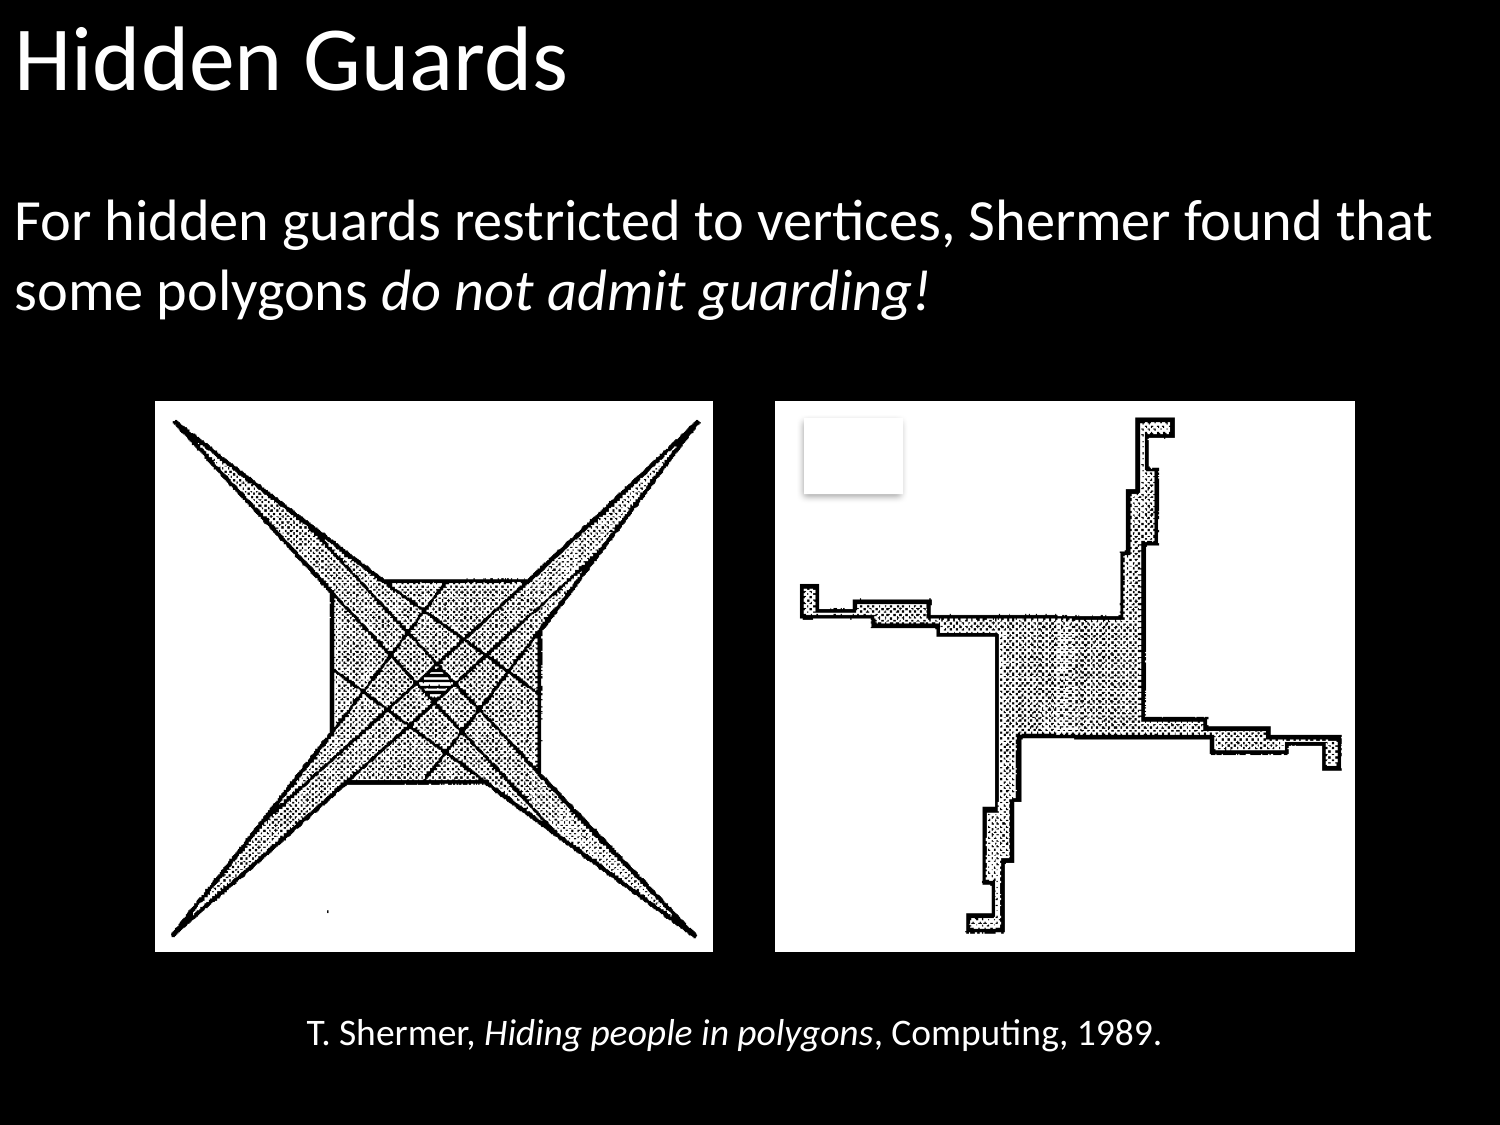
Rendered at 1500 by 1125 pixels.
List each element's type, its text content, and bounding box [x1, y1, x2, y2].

text_box For hidden guards restricted to vertices, Shermer found that some polygons do not admit guarding! [0, 174, 1500, 330]
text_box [154, 401, 1355, 1062]
text_box Hidden Guards [0, 0, 1397, 117]
